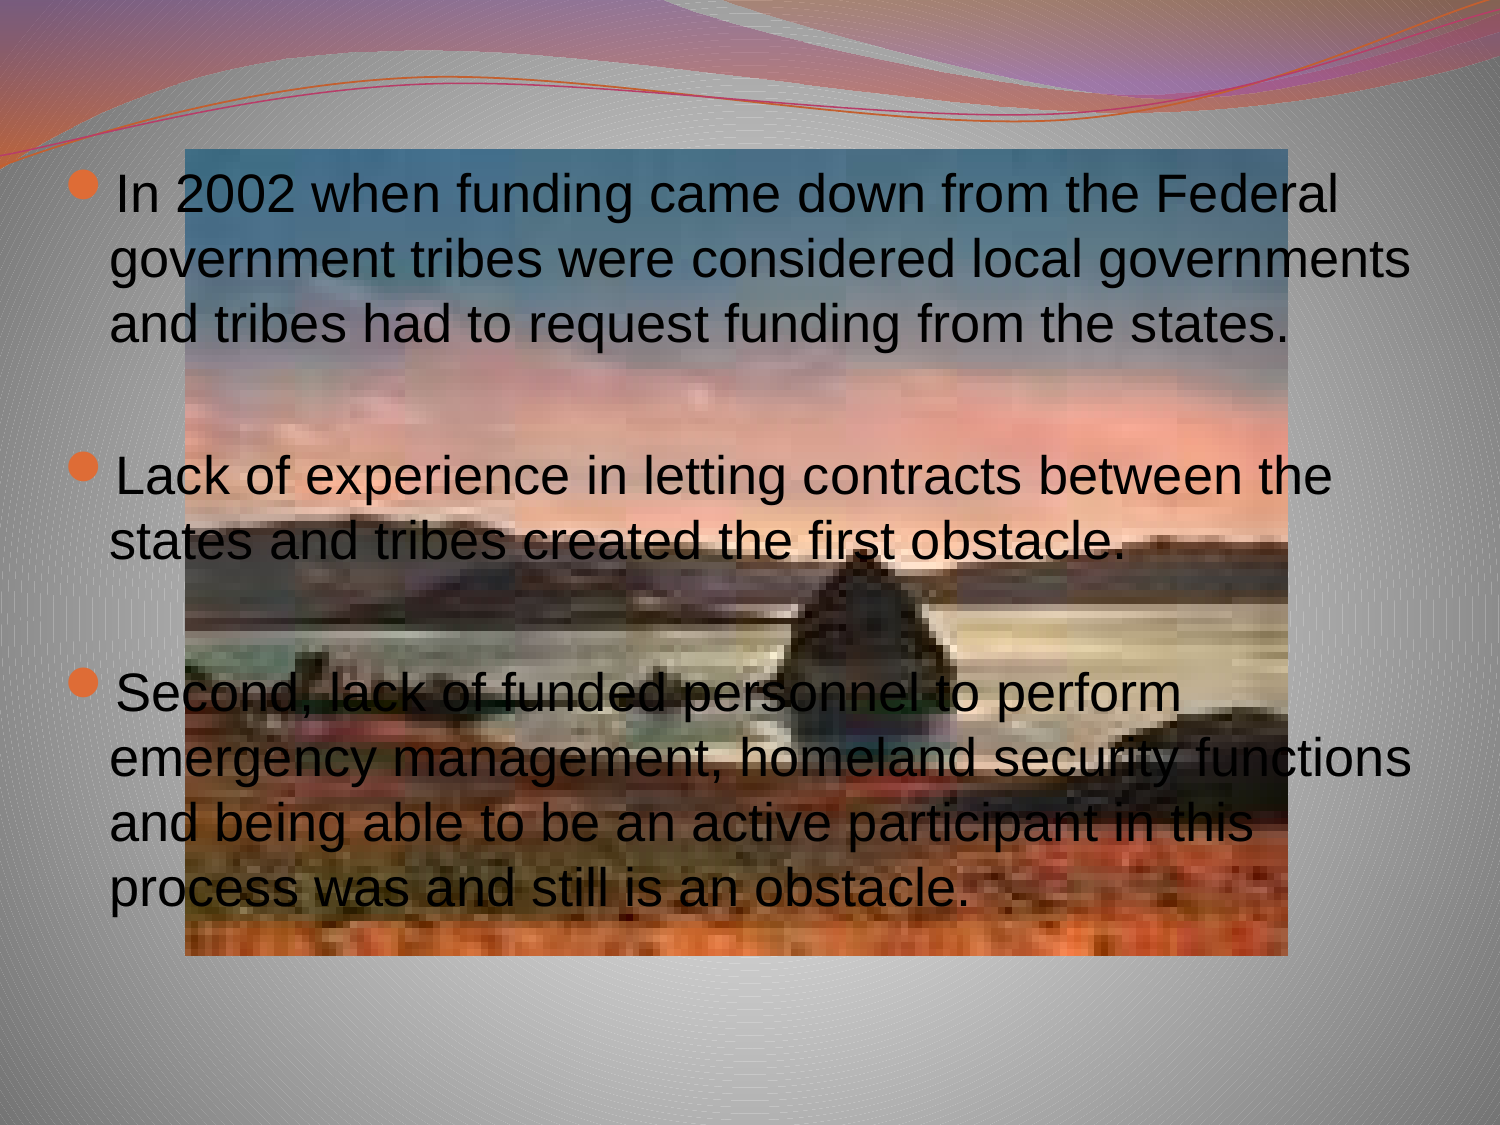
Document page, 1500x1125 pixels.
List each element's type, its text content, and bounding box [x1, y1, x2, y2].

list In 2002 when funding came down from the Federal government tribes were considered local governments and tribes had to request funding from the states. Lack of experience in letting contracts between the states and tribes created the first obstacle. Second, lack of funded personnel to perform emergency management, homeland security functions and being able to be an active participant in this process was and still is an obstacle. [49, 75, 1451, 1001]
picture [185, 149, 1288, 956]
